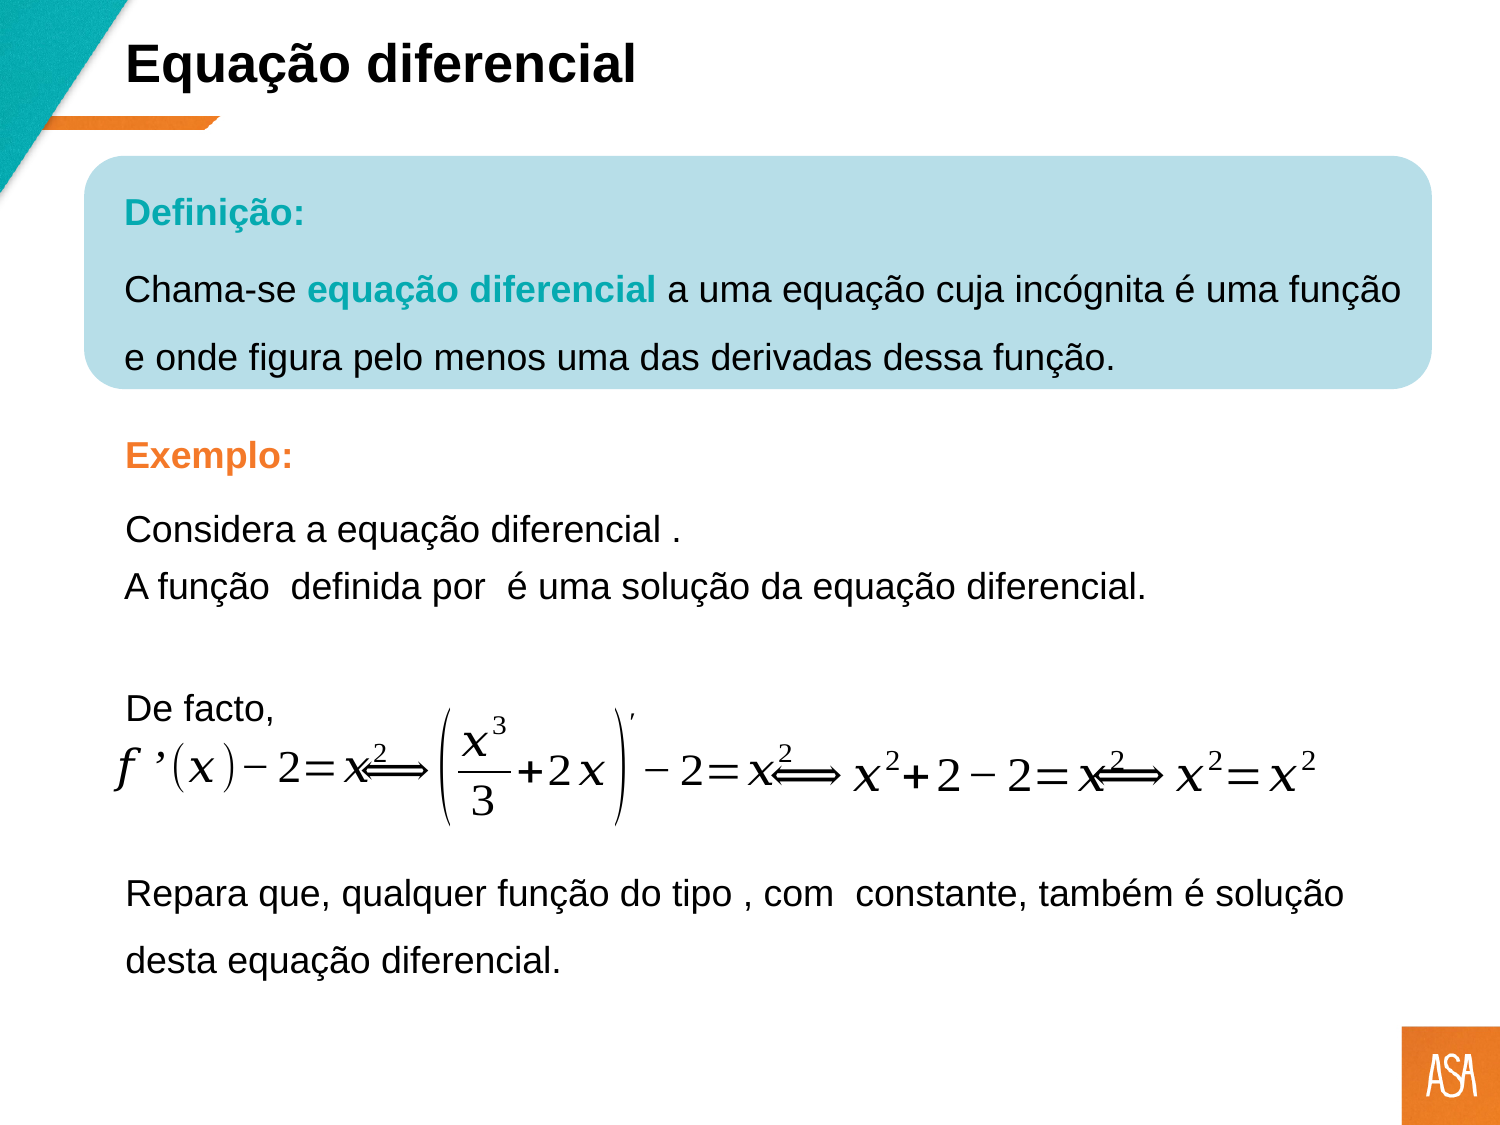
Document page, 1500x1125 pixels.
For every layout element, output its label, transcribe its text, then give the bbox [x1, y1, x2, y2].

picture [0, 0, 1500, 1125]
text_box [84, 158, 1408, 390]
text_box De facto, [110, 653, 1431, 737]
text_box Exemplo: [110, 401, 1432, 484]
text_box Definição: [109, 157, 1430, 235]
text_box Equação diferencial [110, 20, 1431, 101]
text_box Chama-se equação diferencial a uma equação cuja incógnita é uma função e onde figura pelo menos uma das derivadas dessa função. [109, 235, 1430, 386]
